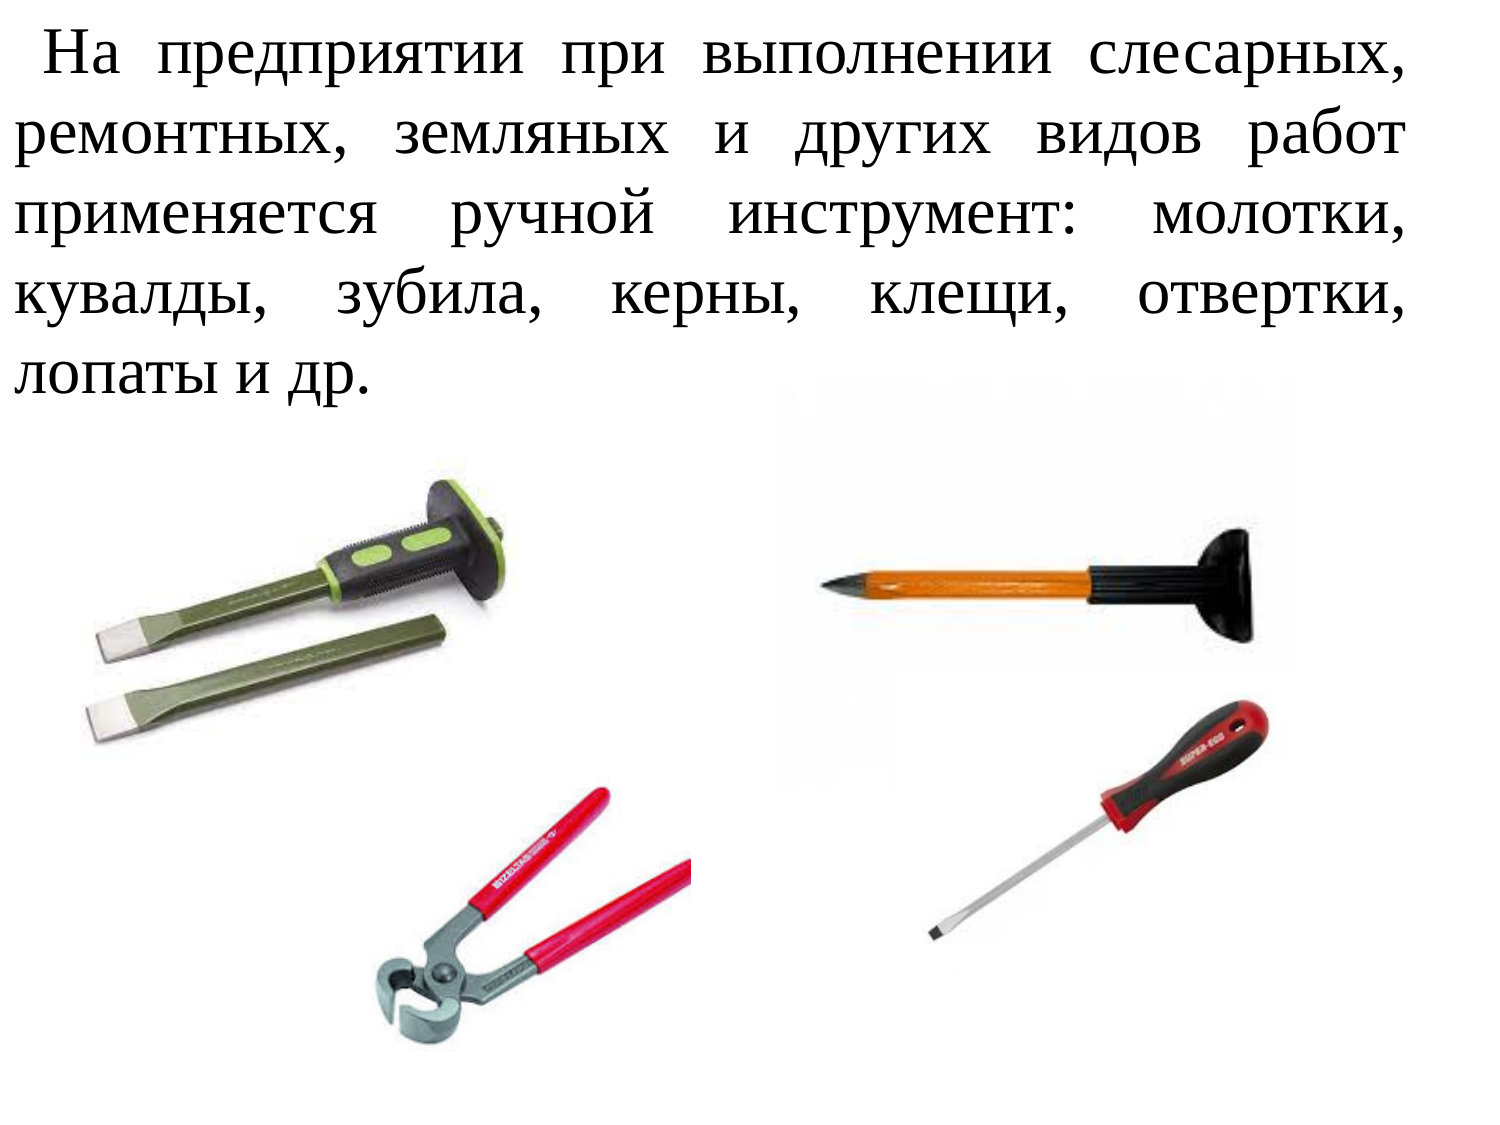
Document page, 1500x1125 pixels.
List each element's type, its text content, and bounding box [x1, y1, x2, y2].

picture [777, 363, 1303, 973]
text_box На предприятии при выполнении слесарных, ремонтных, земляных и других видов работ применяется ручной инструмент: молотки, кувалды, зубила, керны, клещи, отвертки, лопаты и др. [0, 0, 1424, 415]
picture [52, 455, 691, 1064]
